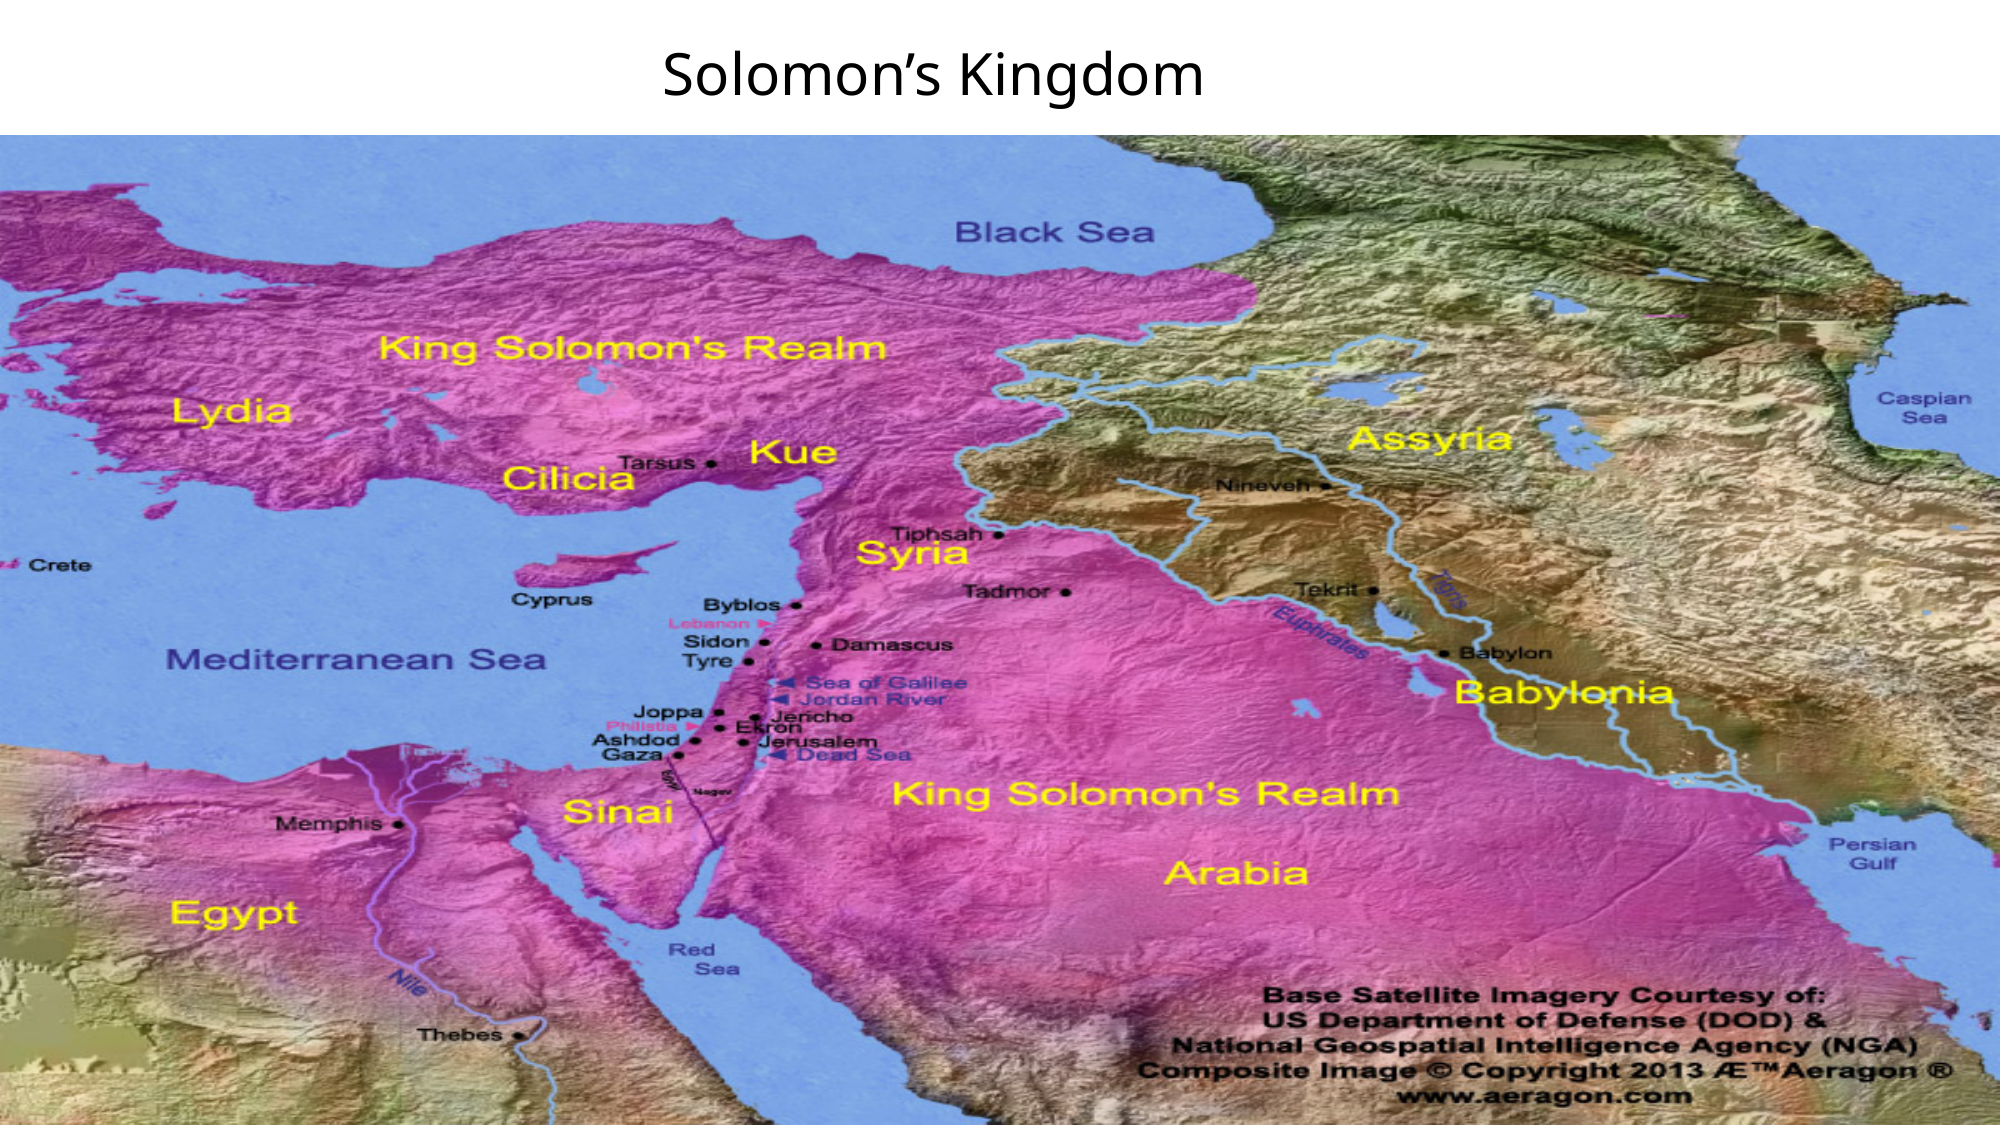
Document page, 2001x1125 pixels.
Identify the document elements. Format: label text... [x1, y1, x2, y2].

text_box Solomon’s Kingdom [391, 29, 1477, 114]
picture [0, 135, 2000, 1125]
